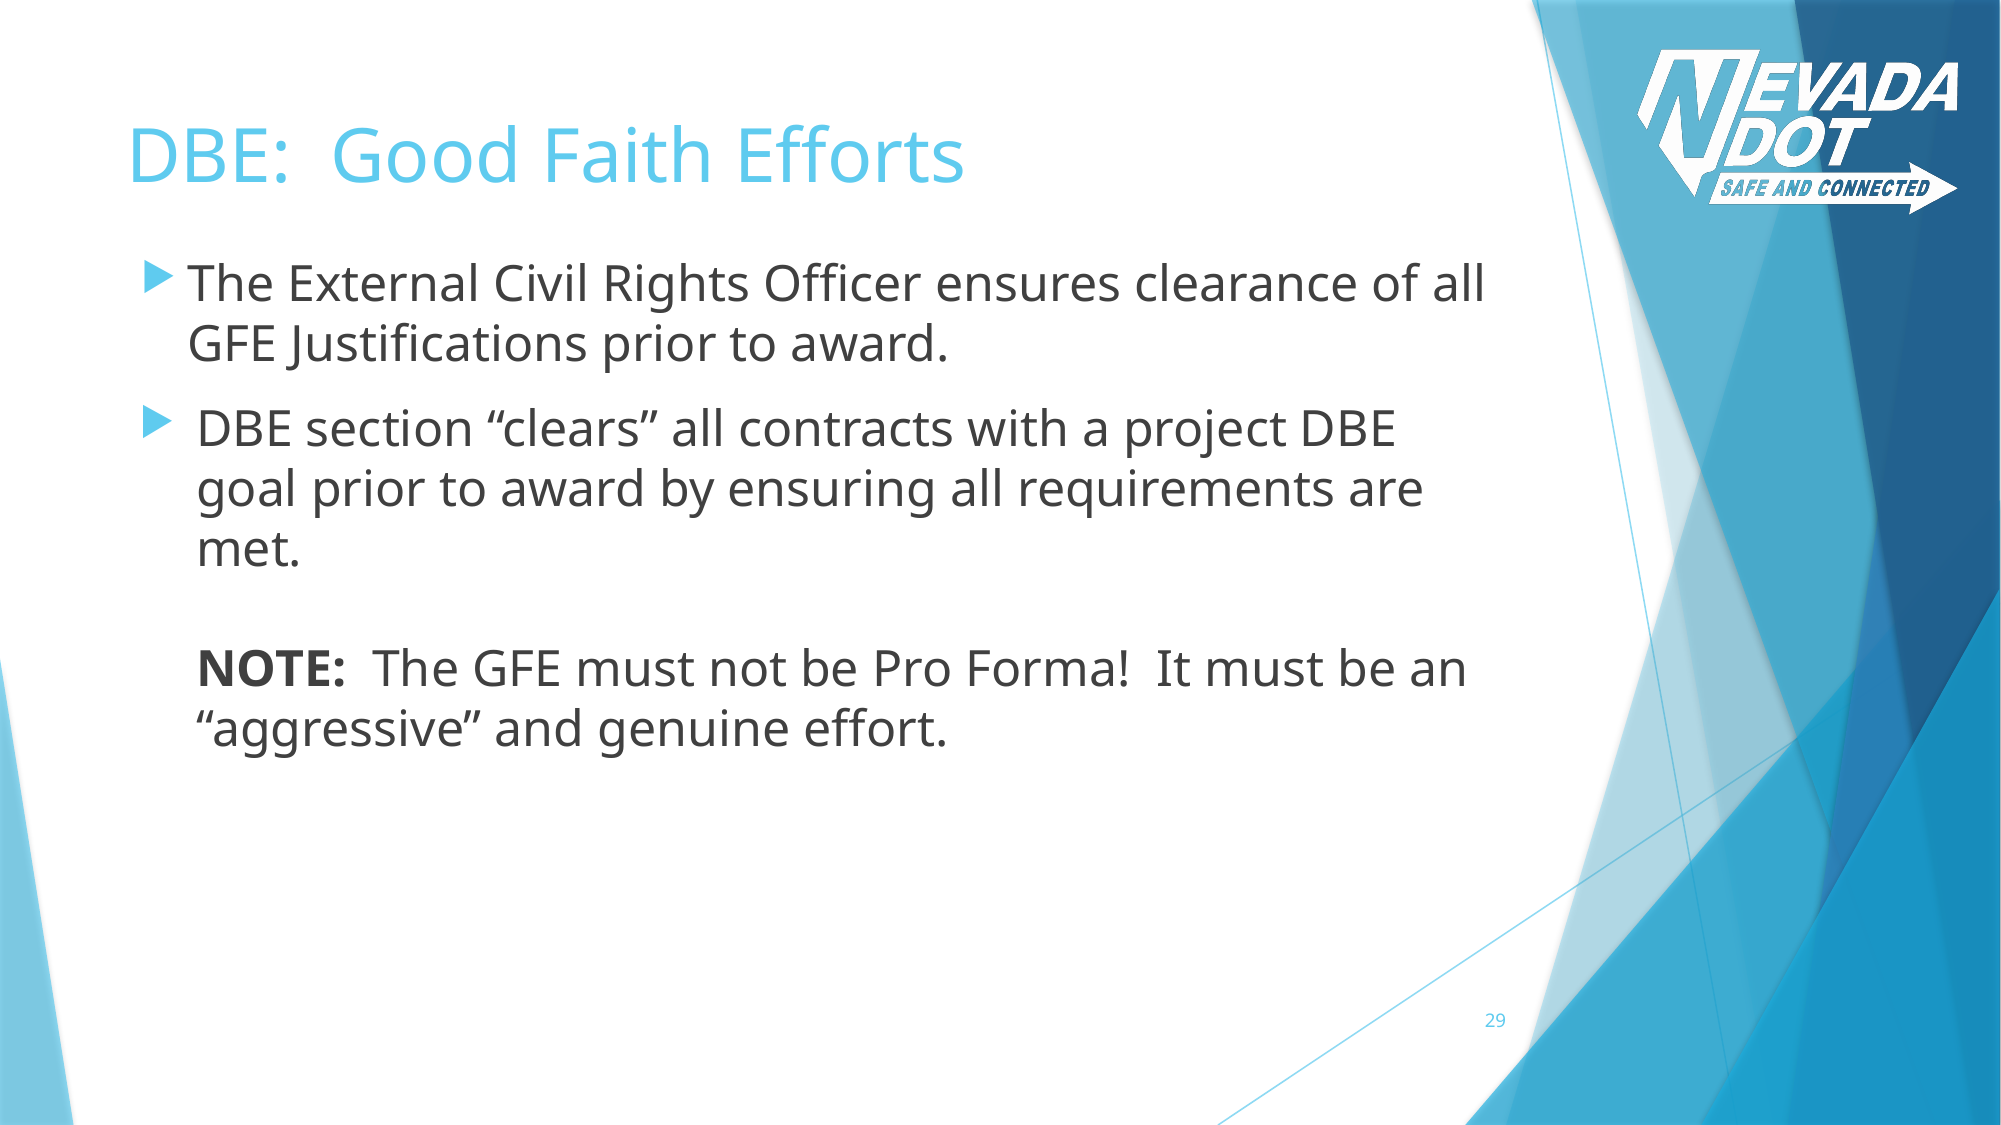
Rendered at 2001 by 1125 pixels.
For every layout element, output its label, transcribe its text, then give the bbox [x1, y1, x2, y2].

slide_number 29 [1409, 991, 1522, 1051]
list The External Civil Rights Officer ensures clearance of all GFE Justifications prior to award. DBE section “clears” all contracts with a project DBE goal prior to award by ensuring all requirements are met. NOTE: The GFE must not be Pro Forma! It must be an “aggressive” and genuine effort. [31, 244, 1522, 881]
title DBE: Good Faith Efforts [111, 99, 1522, 244]
picture [1616, 18, 1980, 254]
